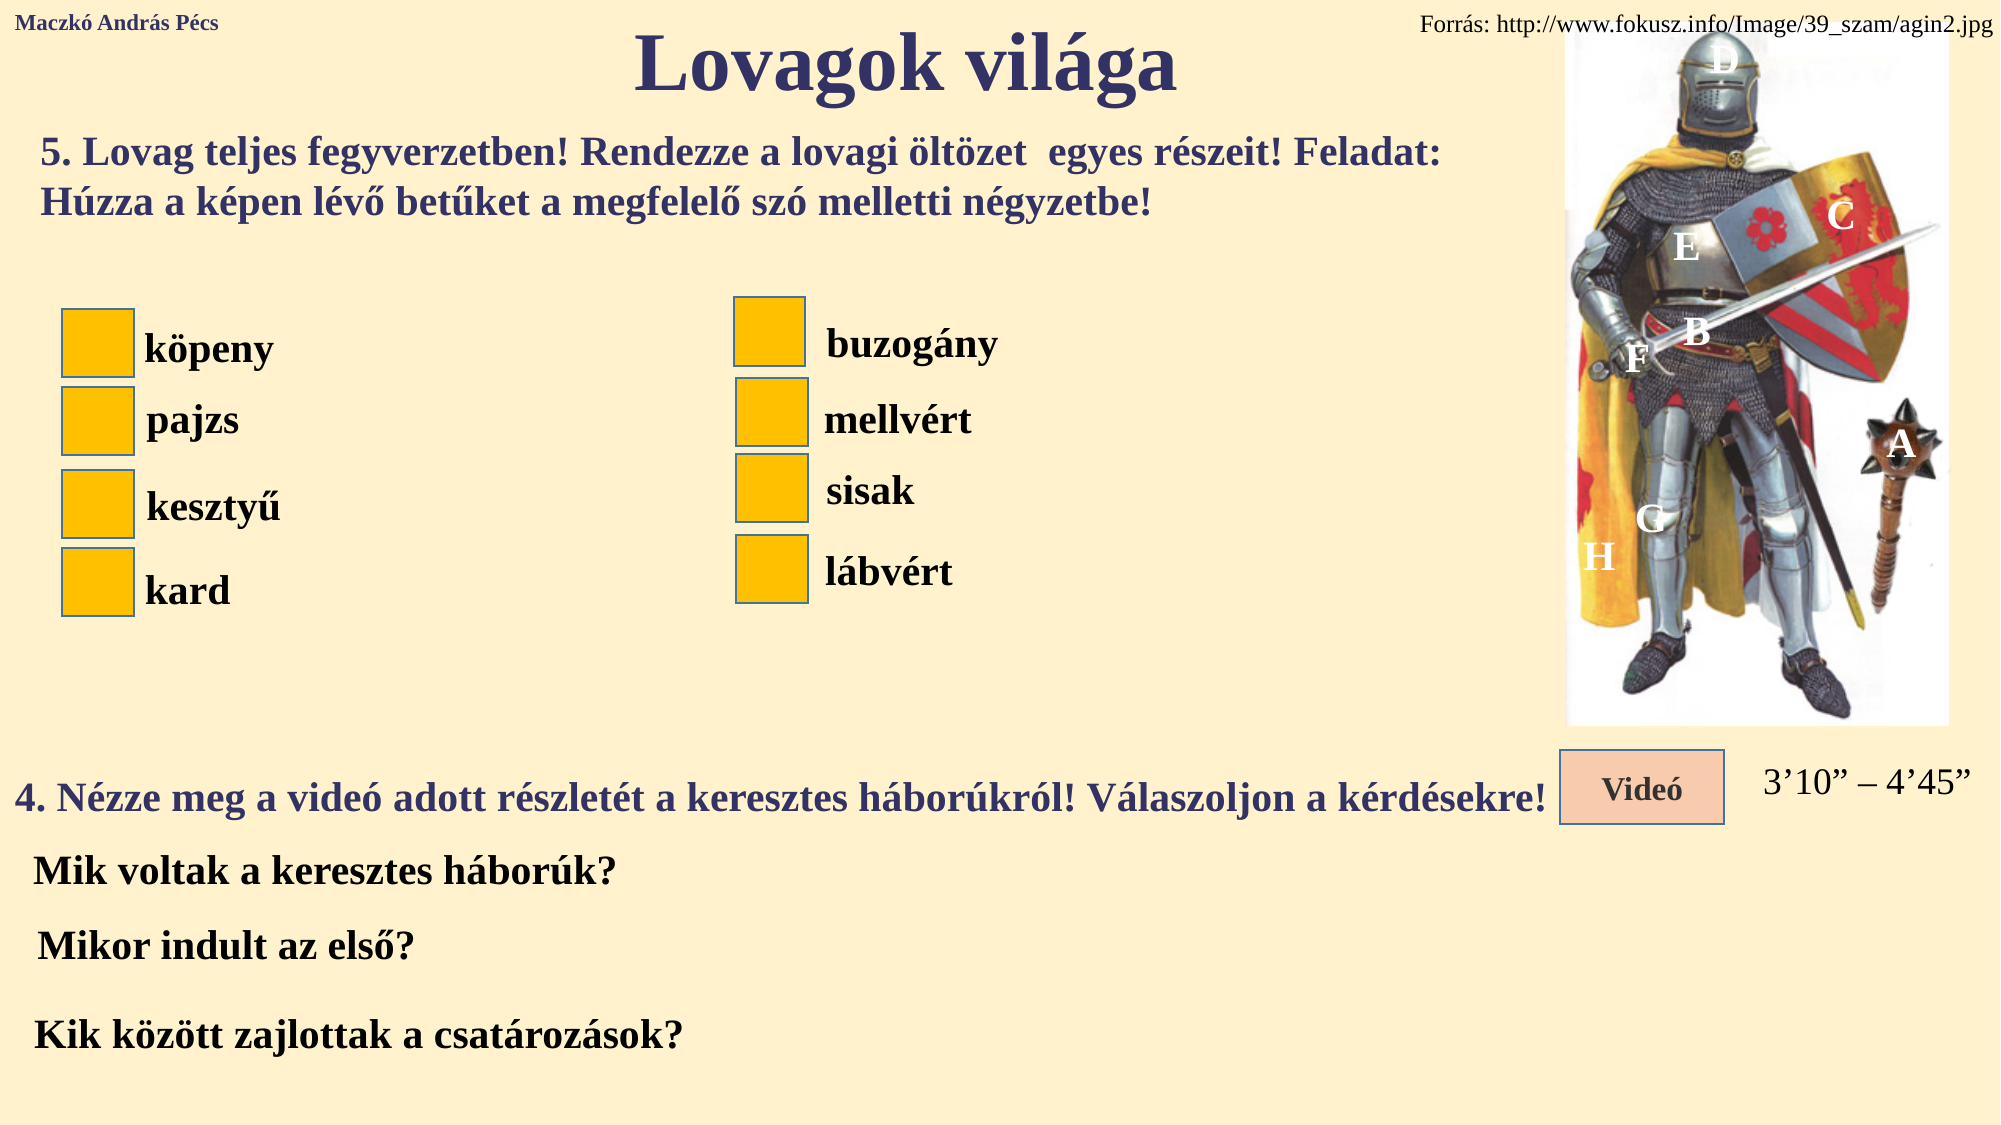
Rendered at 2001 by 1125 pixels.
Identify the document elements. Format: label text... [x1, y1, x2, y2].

picture [1565, 22, 2000, 726]
text_box [61, 547, 135, 617]
text_box [61, 469, 135, 539]
text_box kard [129, 554, 317, 620]
text_box Videó [1559, 749, 1725, 825]
text_box 5. Lovag teljes fegyverzetben! Rendezze a lovagi öltözet egyes részeit! Feladat: Húzza a képen lévő betűket a megfelelő szó melletti négyzetbe! [25, 116, 1565, 231]
text_box Forrás: http://www.fokusz.info/Image/39_szam/agin2.jpg [1404, 0, 2000, 45]
text_box [735, 534, 809, 604]
text_box [735, 453, 809, 523]
text_box [61, 308, 135, 378]
text_box [61, 386, 135, 456]
table_header Kik között zajlottak a csatározások? [19, 1002, 720, 1067]
text_box buzogány [811, 308, 1074, 374]
text_box 3’10” – 4’45” [1748, 749, 2000, 810]
text_box pajzs [131, 384, 319, 450]
text_box mellvért [808, 384, 996, 450]
text_box lábvért [810, 536, 998, 602]
text_box Maczkó András Pécs [0, 0, 238, 43]
text_box Lovagok világa [283, 0, 1530, 115]
text_box köpeny [129, 313, 317, 379]
text_box 4. Nézze meg a videó adott részletét a keresztes háborúkról! Válaszoljon a kérdésekre! [0, 762, 1565, 828]
text_box Mikor indult az első? [22, 910, 432, 976]
text_box Mik voltak a keresztes háborúk? [18, 835, 634, 901]
text_box sisak [811, 455, 999, 520]
text_box [733, 296, 806, 367]
text_box [735, 377, 809, 447]
text_box kesztyű [131, 471, 319, 537]
